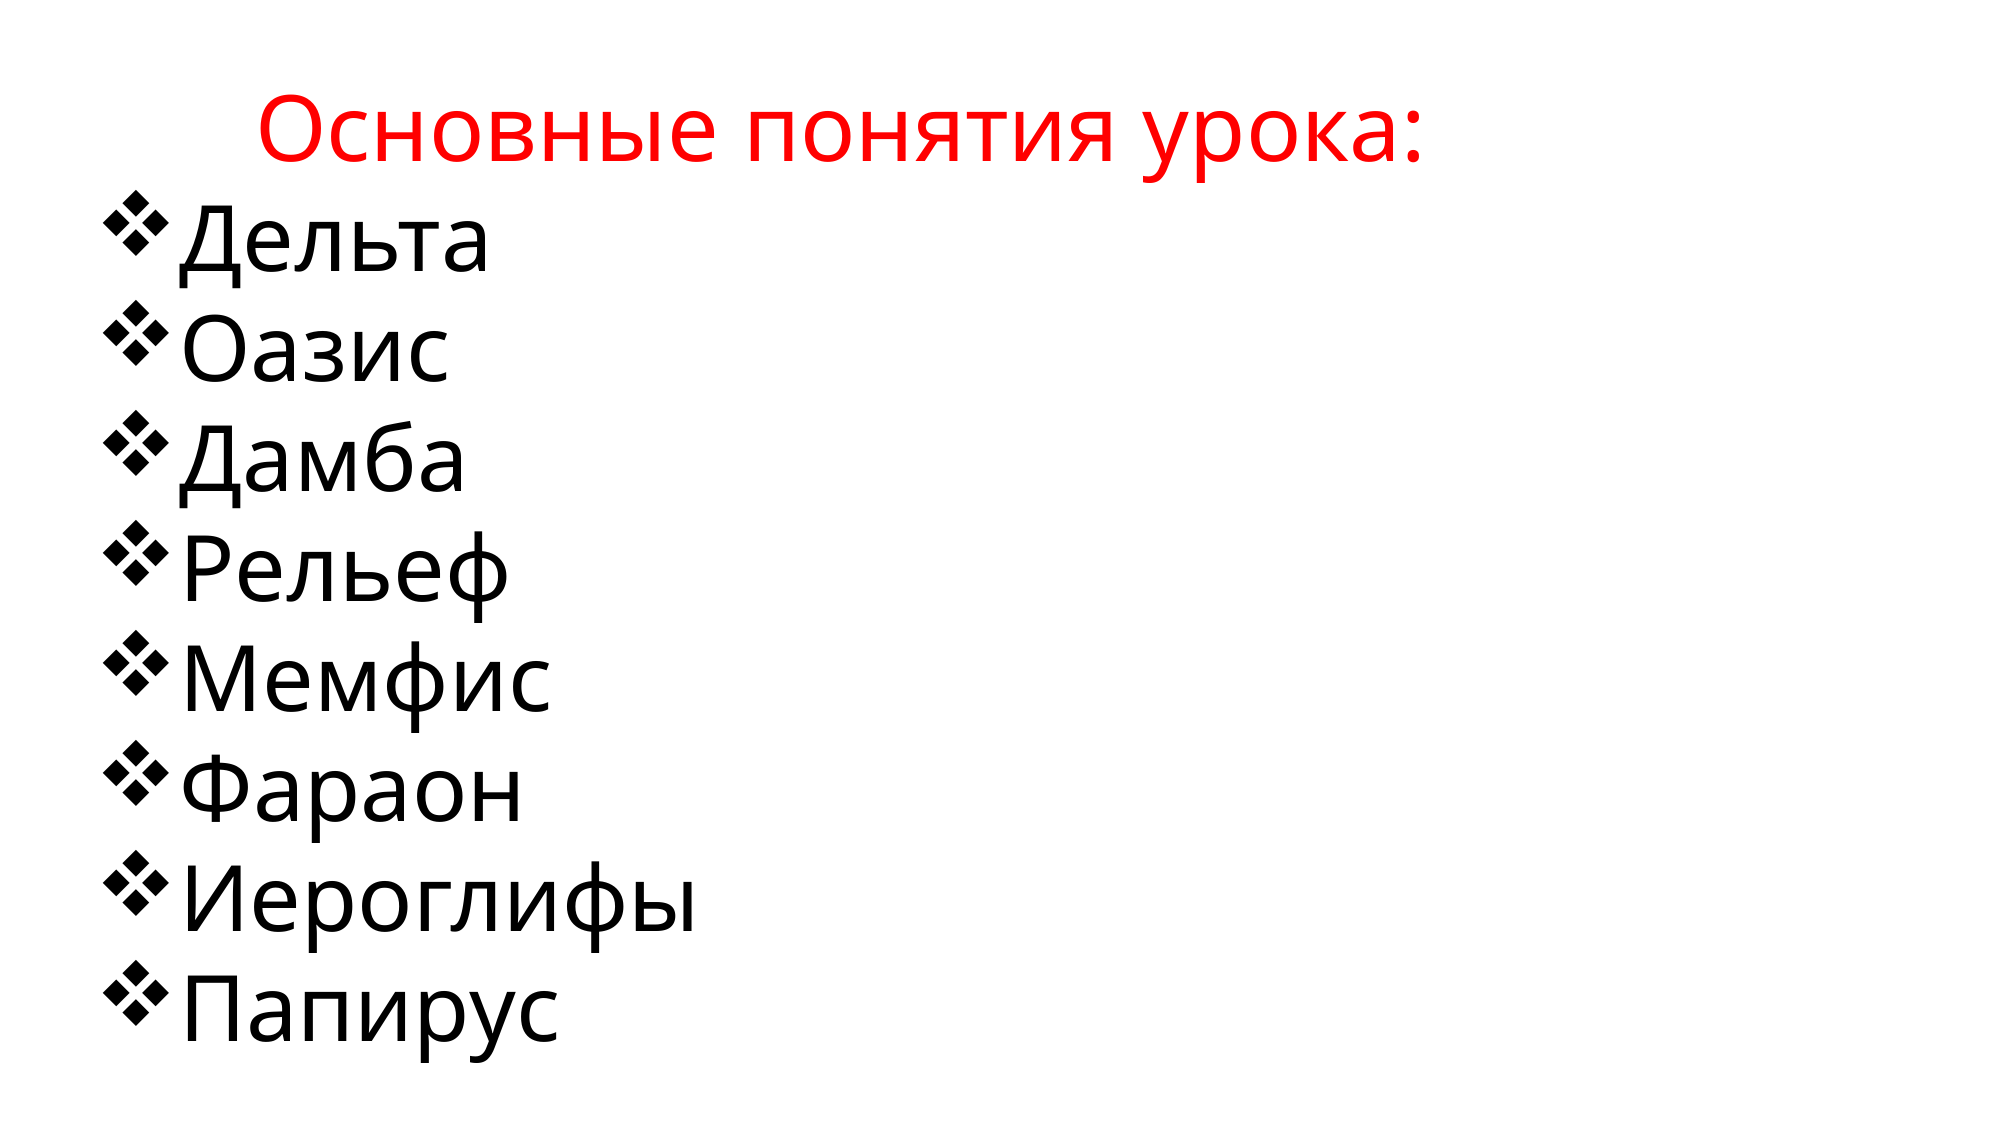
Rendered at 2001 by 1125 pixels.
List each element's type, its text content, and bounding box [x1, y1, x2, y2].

text_box Основные понятия урока: Дельта Оазис Дамба Рельеф Мемфис Фараон Иероглифы Папирус [80, 62, 1602, 1125]
